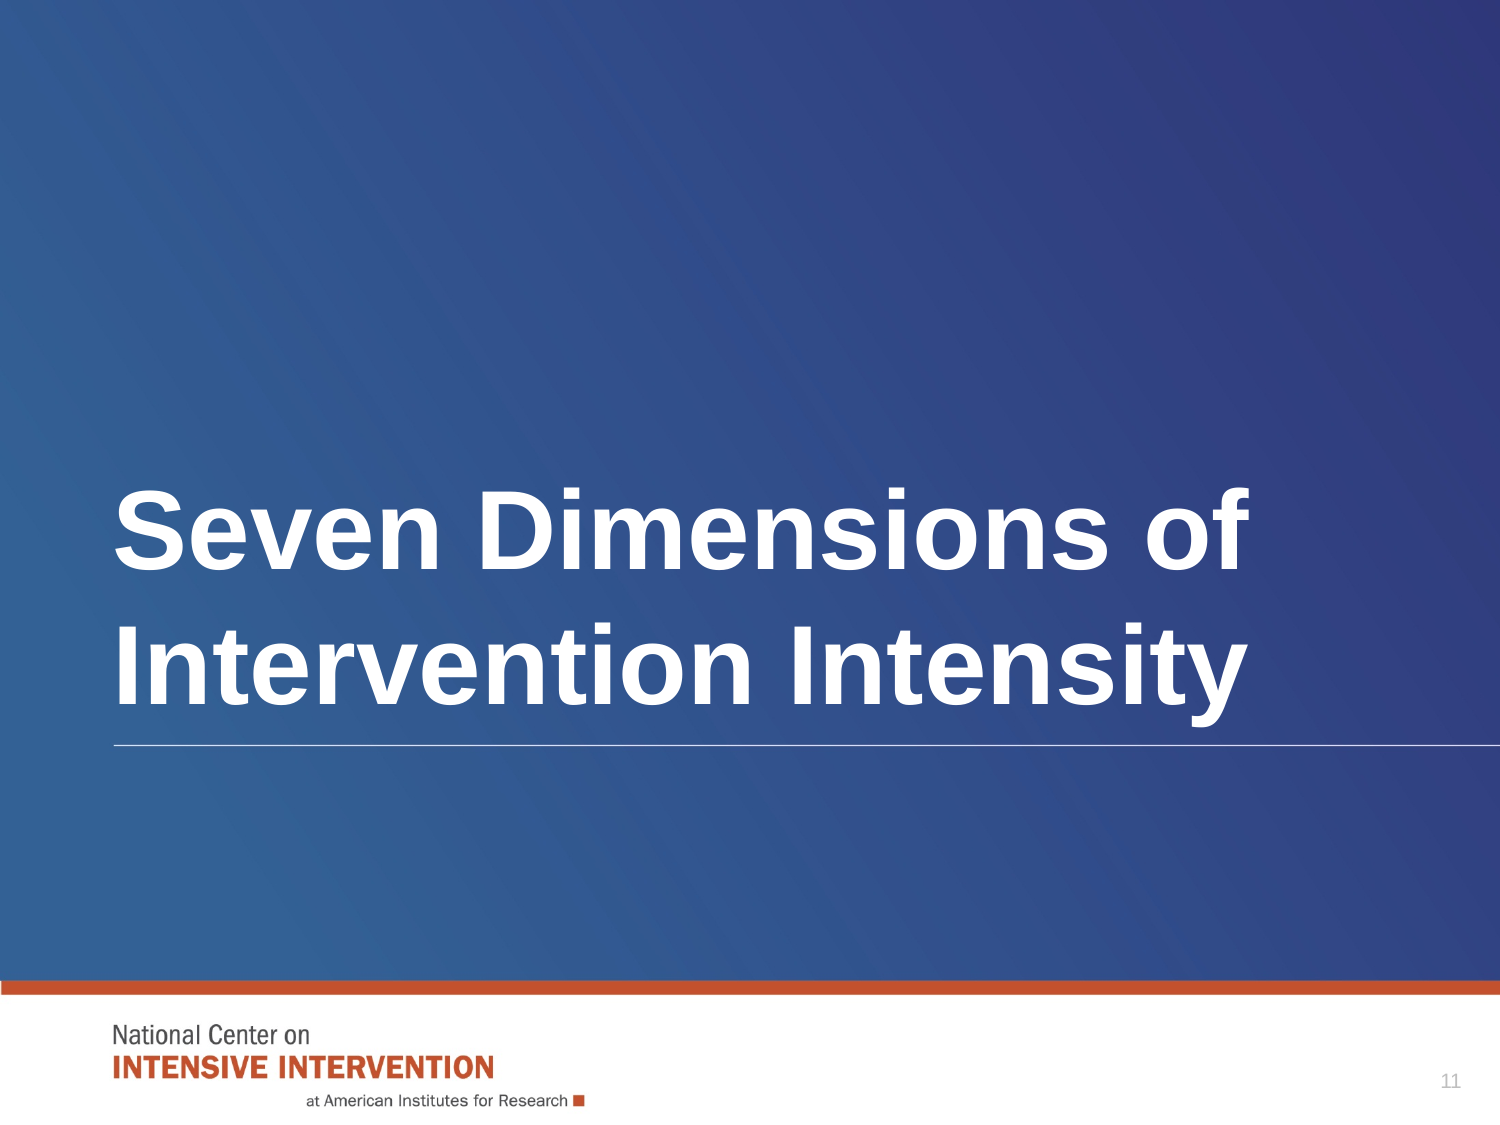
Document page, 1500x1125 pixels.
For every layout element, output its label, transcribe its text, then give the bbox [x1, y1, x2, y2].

picture [0, 0, 1500, 1125]
title Seven Dimensions of Intervention Intensity [112, 446, 1463, 736]
slide_number 11 [1436, 1067, 1462, 1093]
